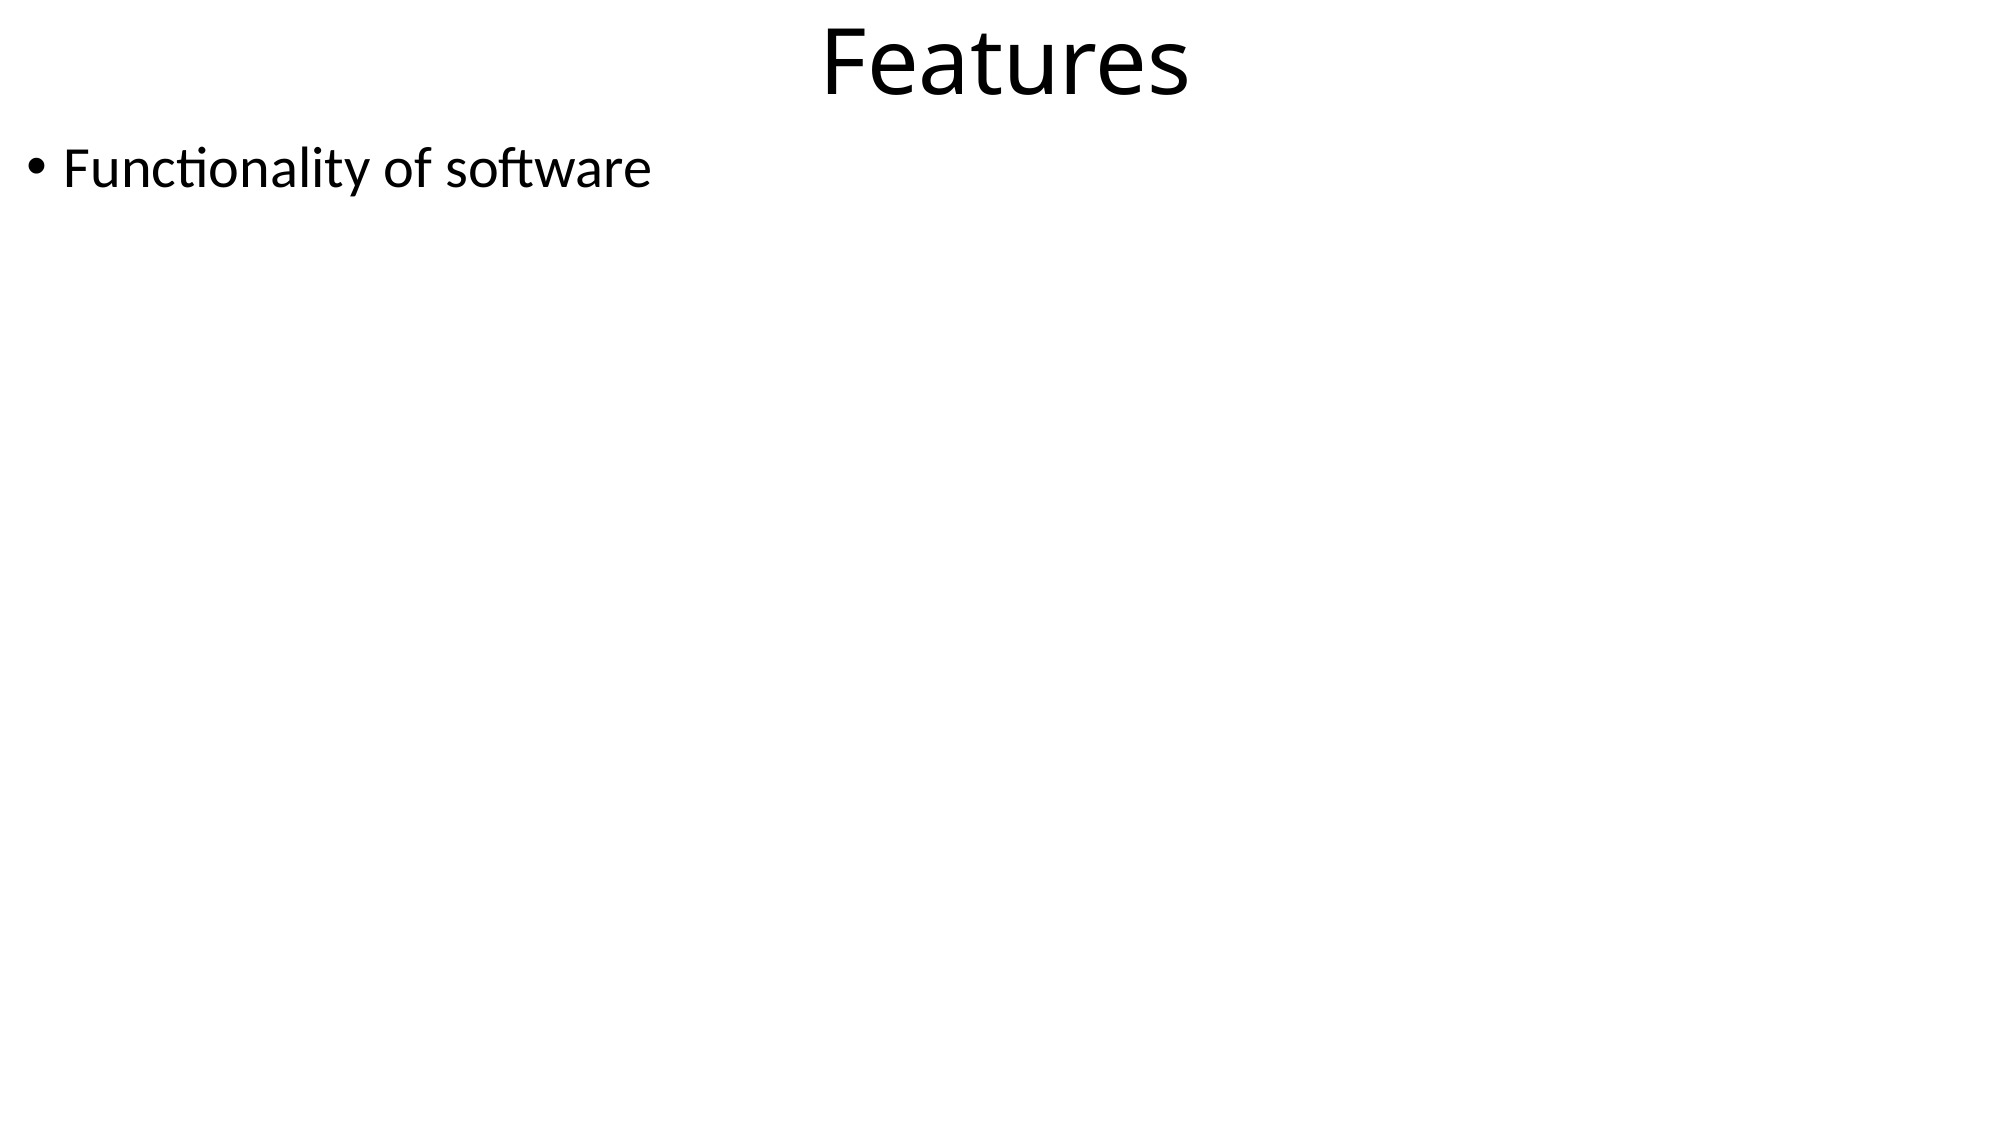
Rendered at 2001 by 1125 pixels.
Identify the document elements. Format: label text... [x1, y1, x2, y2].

title Features [26, 0, 2000, 129]
list Functionality of software [26, 129, 2000, 1125]
